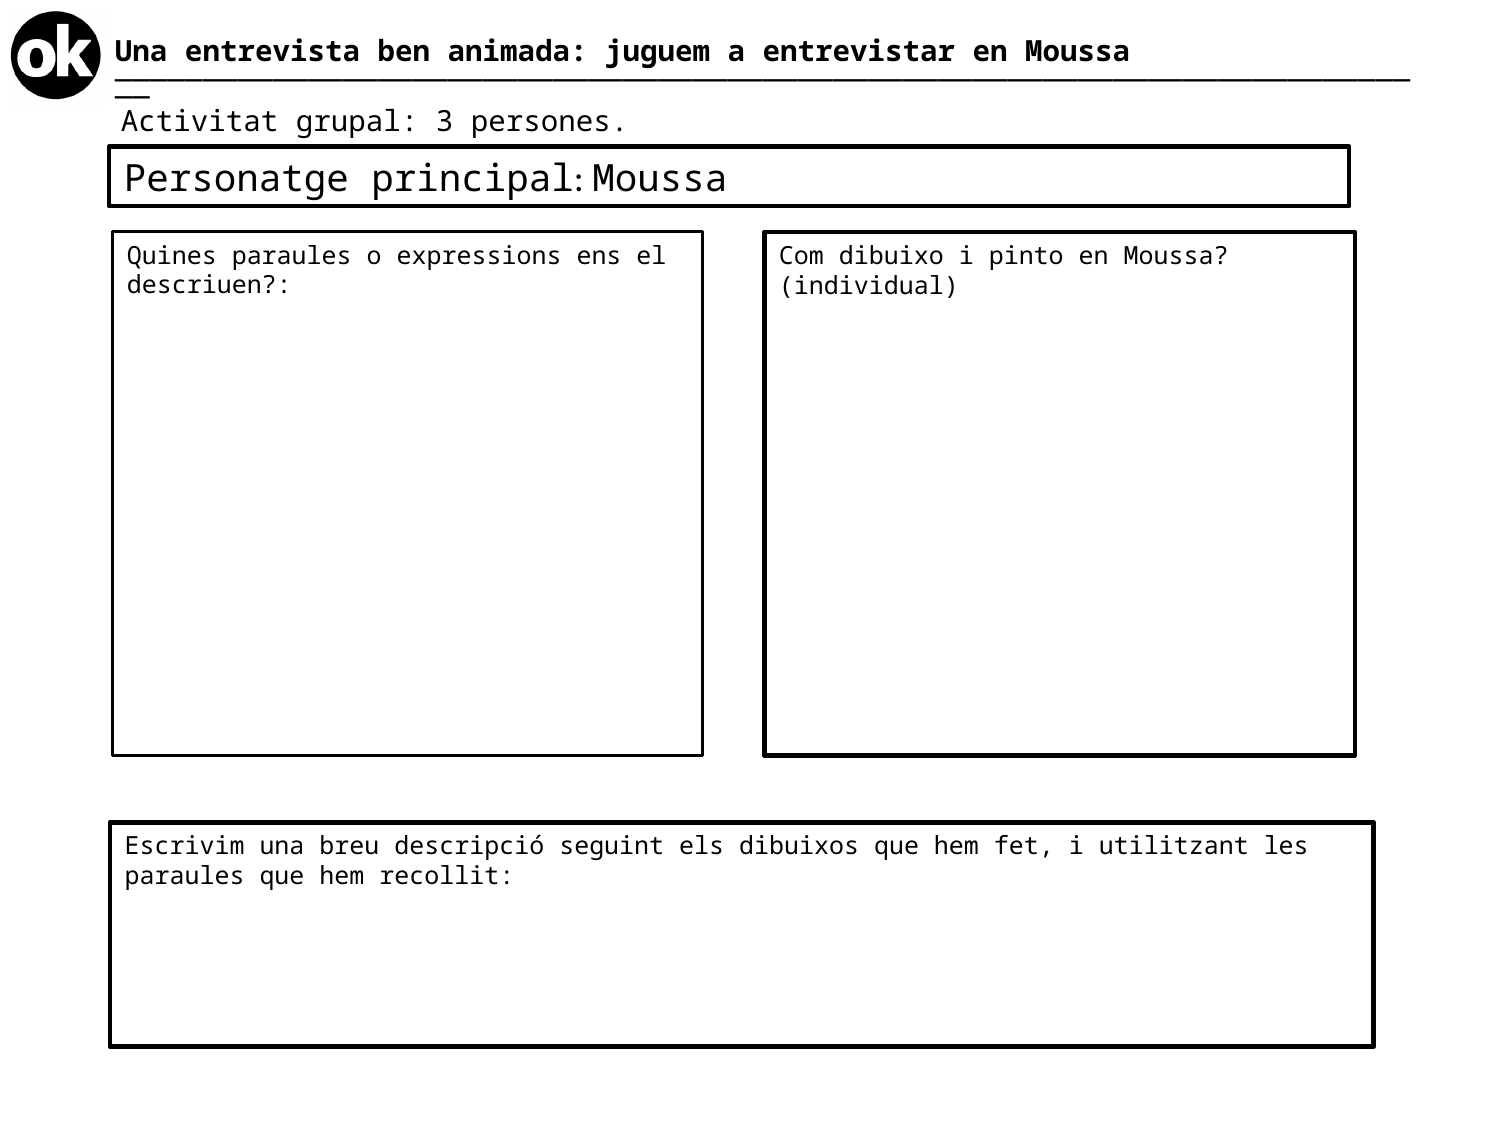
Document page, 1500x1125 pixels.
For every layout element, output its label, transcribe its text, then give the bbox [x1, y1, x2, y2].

picture [4, 3, 107, 106]
text_box Escrivim una breu descripció seguint els dibuixos que hem fet, i utilitzant les paraules que hem recollit: [109, 822, 1374, 1047]
text_box Com dibuixo i pinto en Moussa? (individual) [764, 231, 1355, 756]
text_box Personatge principal: Moussa [107, 144, 1351, 208]
text_box Activitat grupal: 3 persones. [106, 95, 1347, 145]
text_box Una entrevista ben animada: juguem a entrevistar en Moussa ____________________________________________________________________________ [110, 42, 1436, 108]
text_box Quines paraules o expressions ens el descriuen?: [112, 231, 703, 756]
